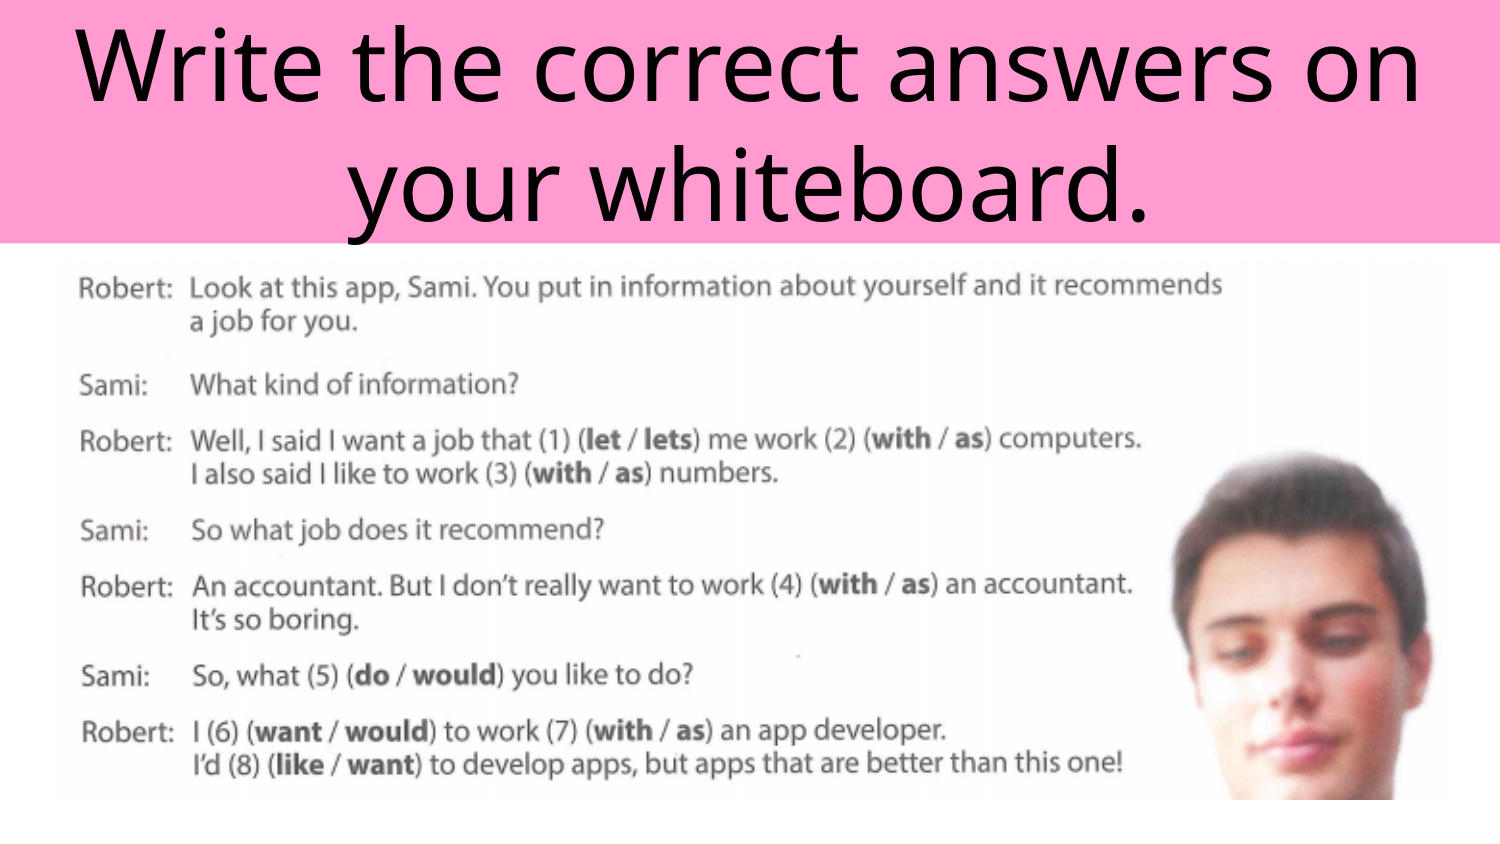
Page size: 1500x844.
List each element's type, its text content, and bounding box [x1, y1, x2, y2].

picture [50, 259, 1450, 800]
text_box Write the correct answers on your whiteboard. [0, 0, 1500, 244]
